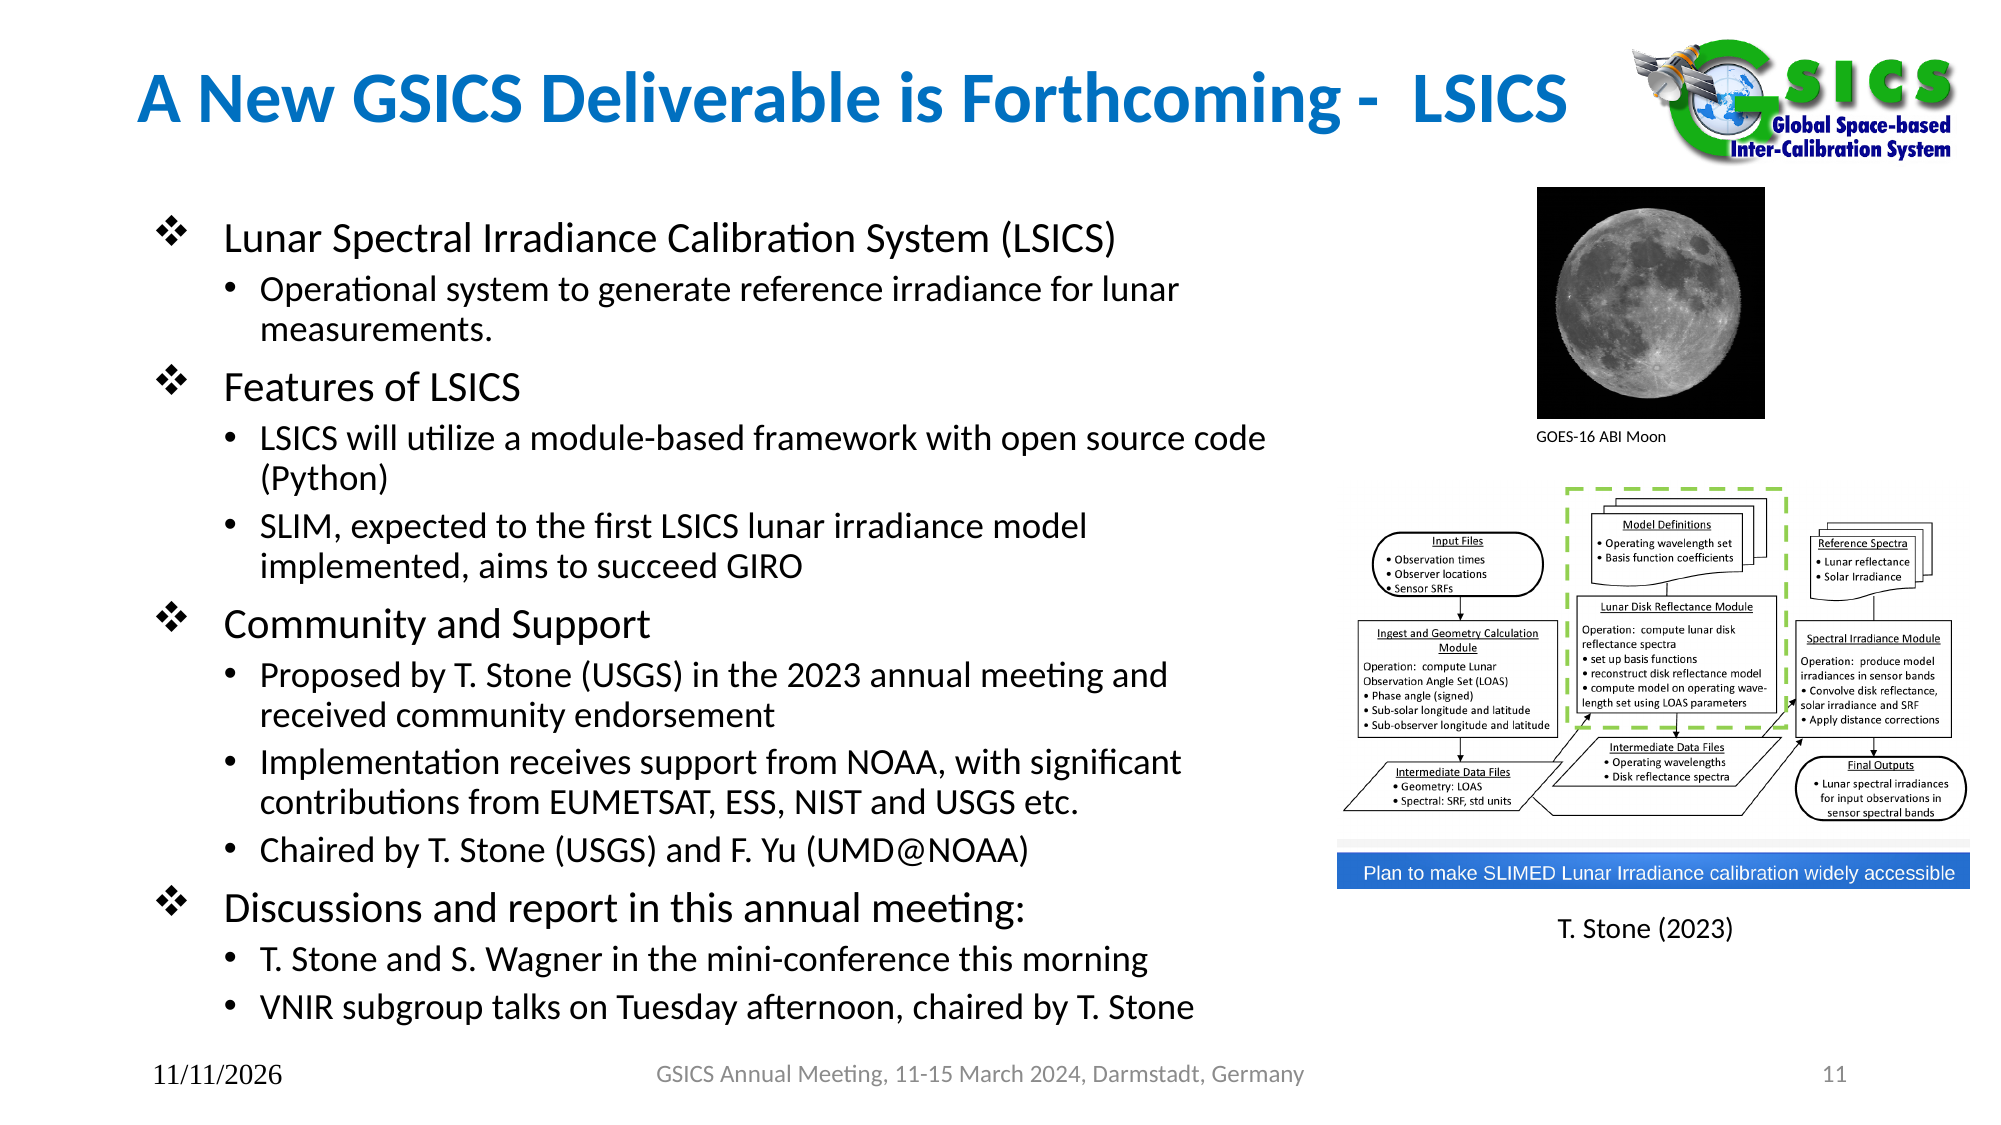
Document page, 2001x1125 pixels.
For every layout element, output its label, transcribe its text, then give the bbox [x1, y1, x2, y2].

footer GSICS Annual Meeting, 11-15 March 2024, Darmstadt, Germany [624, 1042, 1338, 1103]
text_box GOES-16 ABI Moon [1521, 418, 1682, 453]
text_box T. Stone (2023) [1542, 901, 1750, 952]
picture [1337, 480, 1970, 889]
title A New GSICS Deliverable is Forthcoming - LSICS [44, 22, 1664, 176]
slide_number 11 [1412, 1042, 1863, 1103]
picture [1664, 30, 1960, 167]
list Lunar Spectral Irradiance Calibration System (LSICS) Operational system to generate reference irradiance for lunar measurements. Features of LSICS LSICS will utilize a module-based framework with open source code (Python) SLIM, expected to the first LSICS lunar irradiance model implemented, aims to succeed GIRO Community and Support Proposed by T. Stone (USGS) in the 2023 annual meeting and received community endorsement Implementation receives support from NOAA, with significant contributions from EUMETSAT, ESS, NIST and USGS etc. Chaired by T. Stone (USGS) and F. Yu (UMD@NOAA) Discussions and report in this annual meeting: T. Stone and S. Wagner in the mini-conference this morning VNIR subgroup talks on Tuesday afternoon, chaired by T. Stone [137, 208, 1305, 1043]
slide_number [137, 1042, 588, 1103]
picture [1537, 187, 1765, 419]
